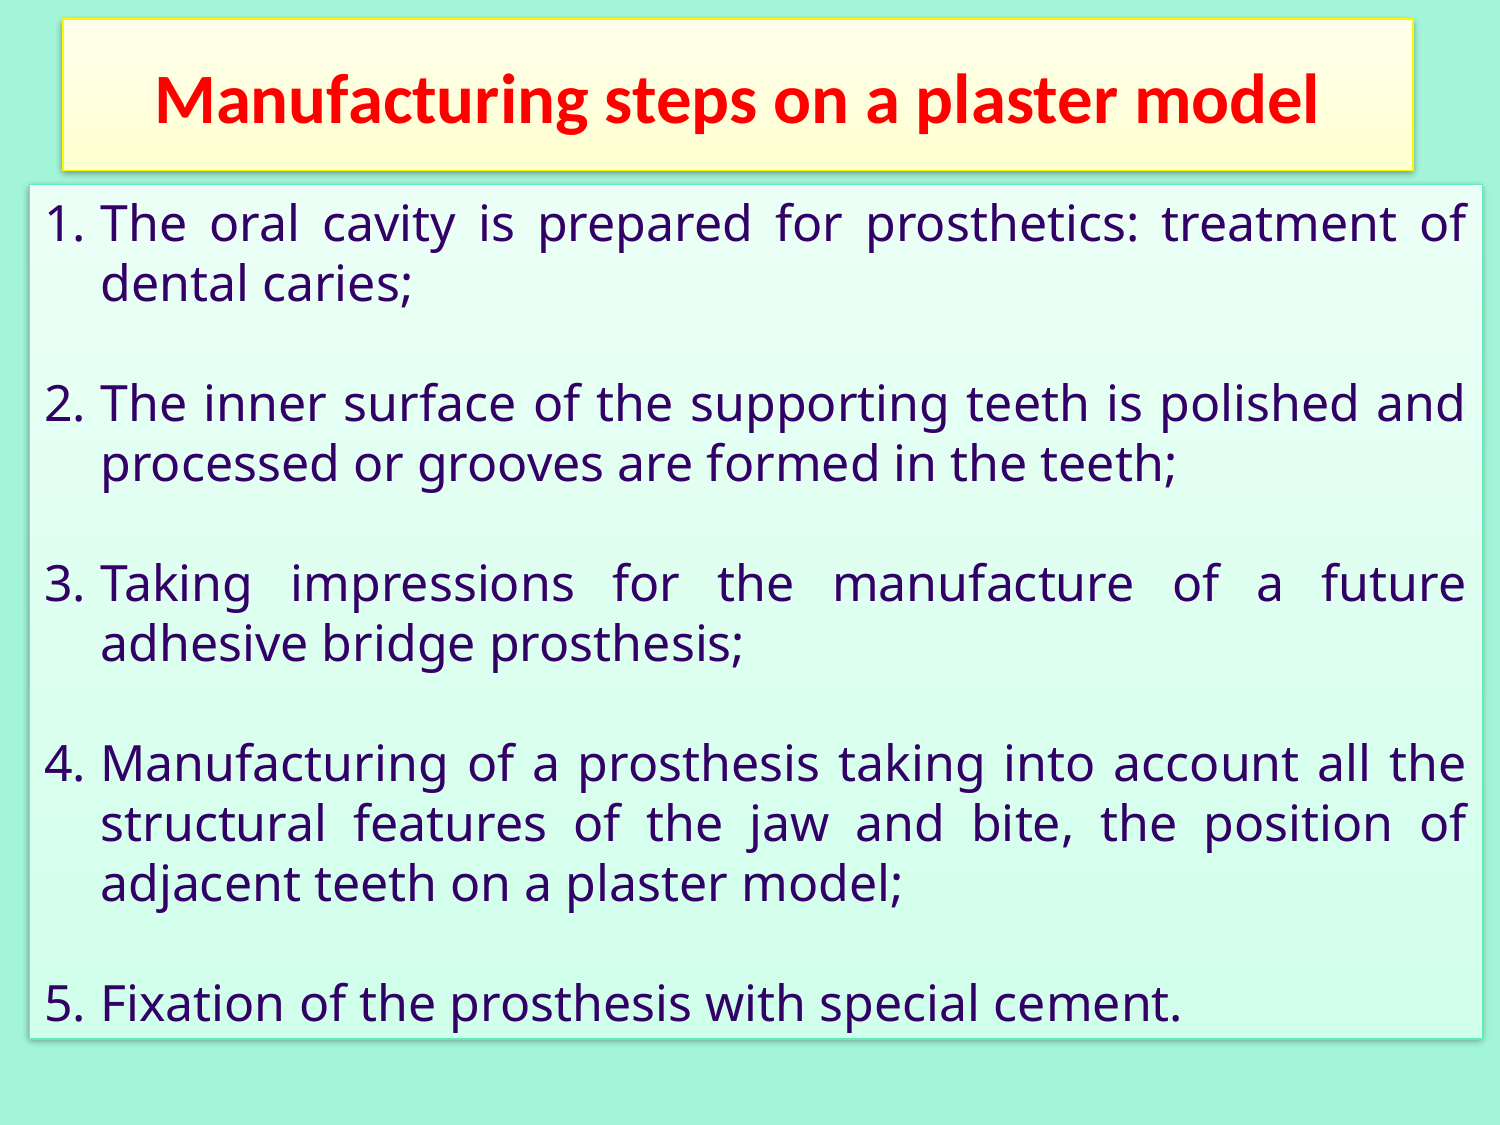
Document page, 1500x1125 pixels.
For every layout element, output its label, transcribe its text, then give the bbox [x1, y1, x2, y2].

text_box The oral cavity is prepared for prosthetics: treatment of dental caries; The inner surface of the supporting teeth is polished and processed or grooves are formed in the teeth; Taking impressions for the manufacture of a future adhesive bridge prosthesis; Manufacturing of a prosthesis taking into account all the structural features of the jaw and bite, the position of adjacent teeth on a plaster model; Fixation of the prosthesis with special cement. [29, 184, 1483, 1040]
title Manufacturing steps on a plaster model [62, 18, 1414, 171]
